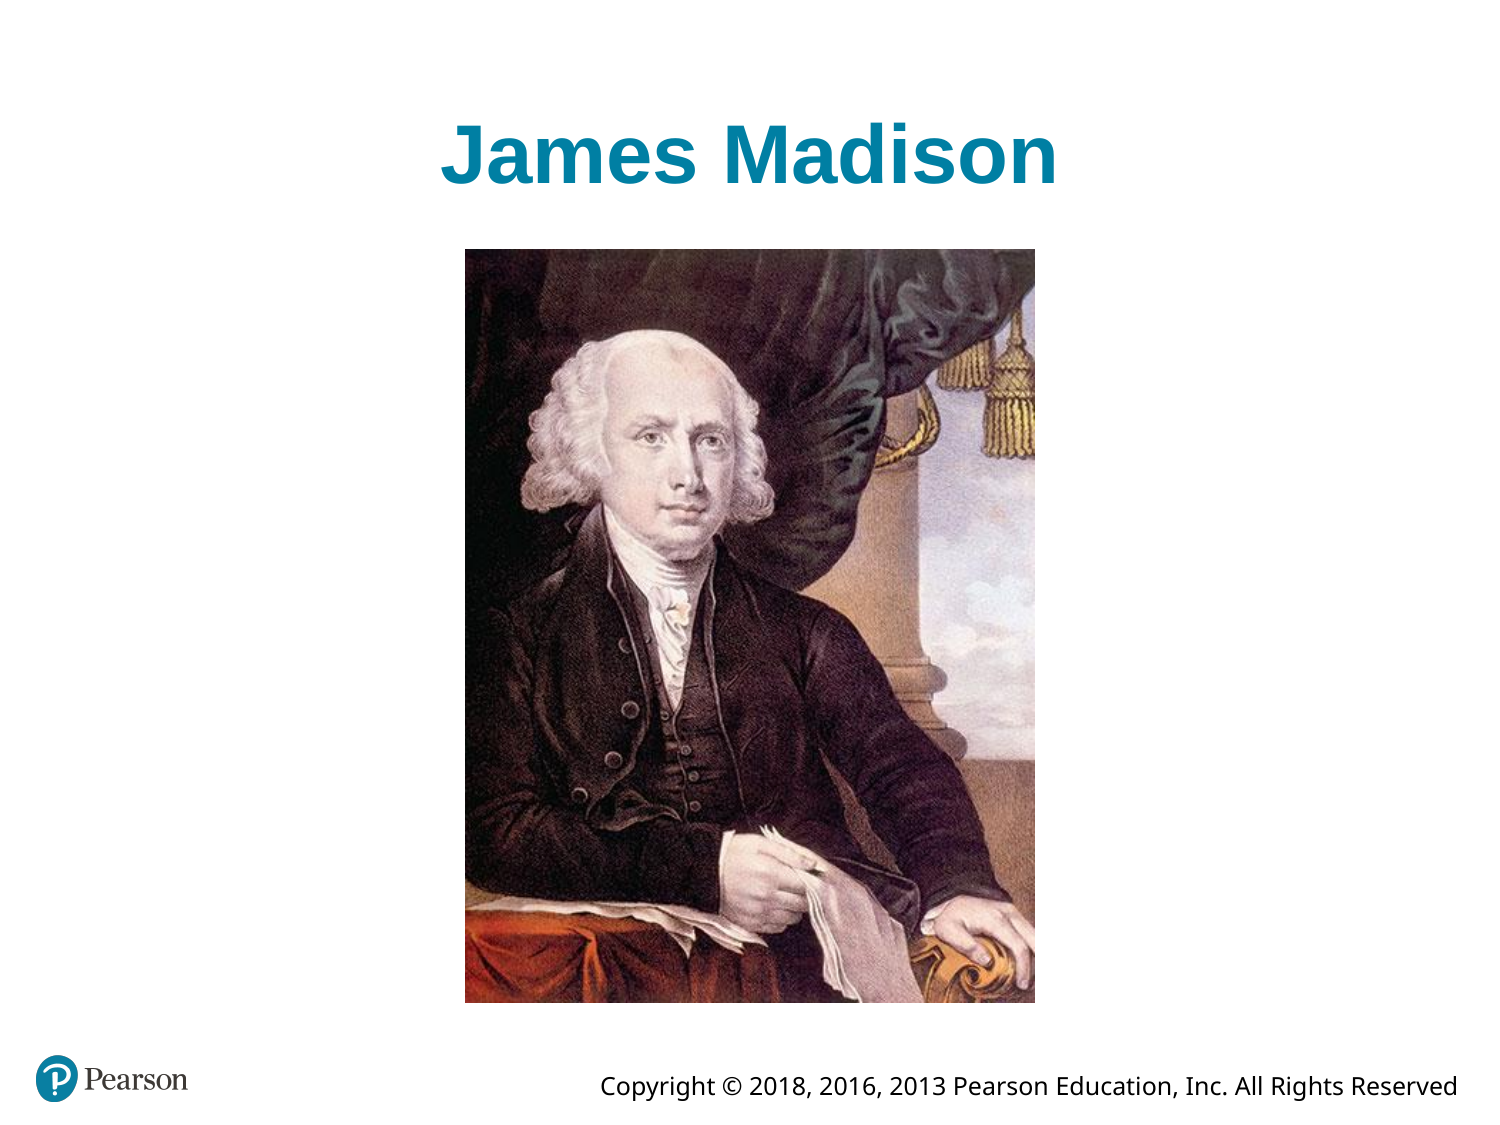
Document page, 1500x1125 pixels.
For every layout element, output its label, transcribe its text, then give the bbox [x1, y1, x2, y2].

picture [44, 1064, 70, 1089]
picture [36, 1055, 52, 1071]
picture [464, 249, 1036, 1003]
picture [36, 1088, 47, 1102]
title James Madison [75, 35, 1425, 216]
picture [62, 1055, 188, 1102]
